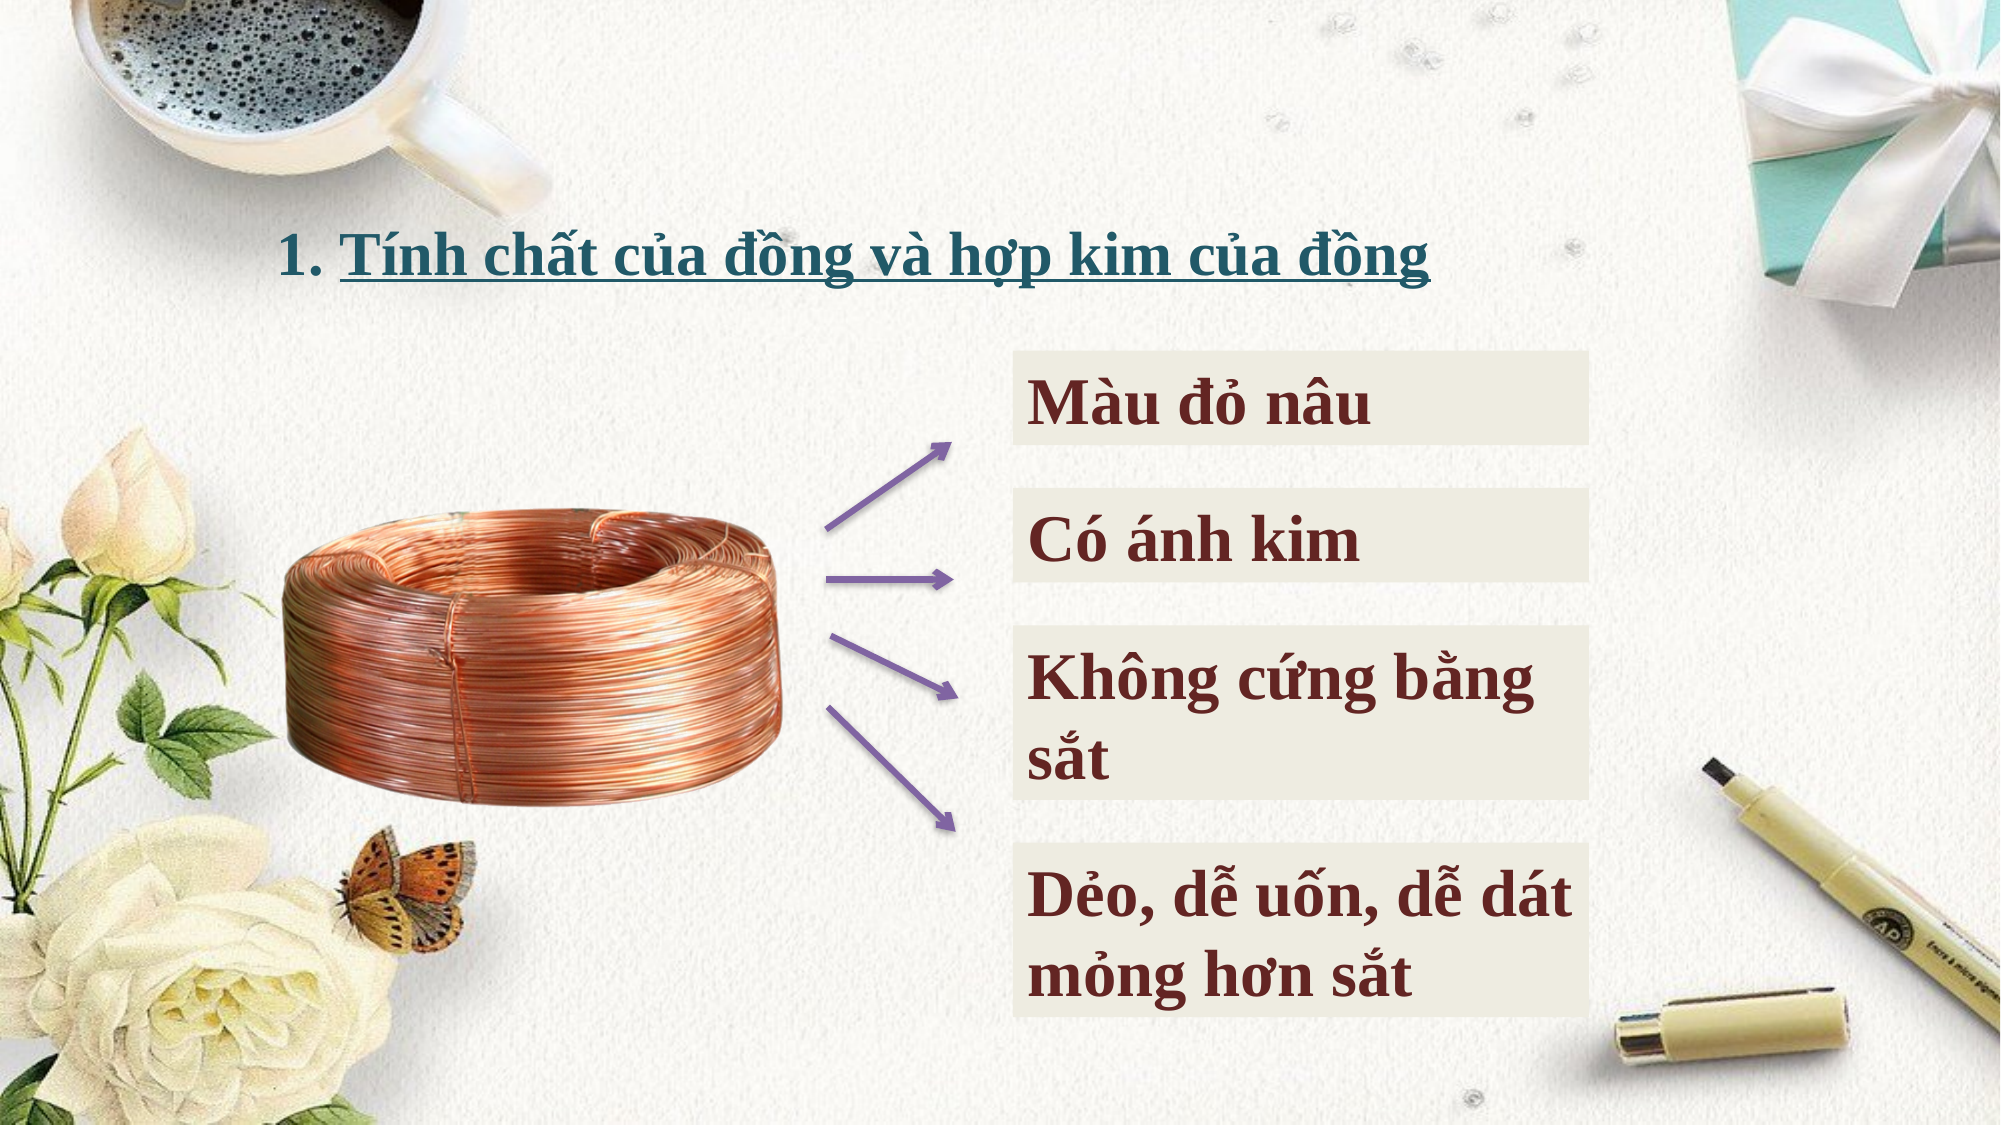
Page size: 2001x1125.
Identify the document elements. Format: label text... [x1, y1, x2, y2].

text_box Có ánh kim [1012, 487, 1589, 583]
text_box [825, 441, 953, 530]
text_box 1. Tính chất của đồng và hợp kim của đồng [262, 205, 1563, 296]
text_box Không cứng bằng sắt [1012, 625, 1589, 800]
text_box Dẻo, dễ uốn, dễ dát mỏng hơn sắt [1012, 842, 1589, 1018]
picture [0, 0, 2001, 1125]
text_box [827, 706, 956, 833]
text_box Màu đỏ nâu [1012, 350, 1589, 446]
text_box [830, 635, 959, 699]
